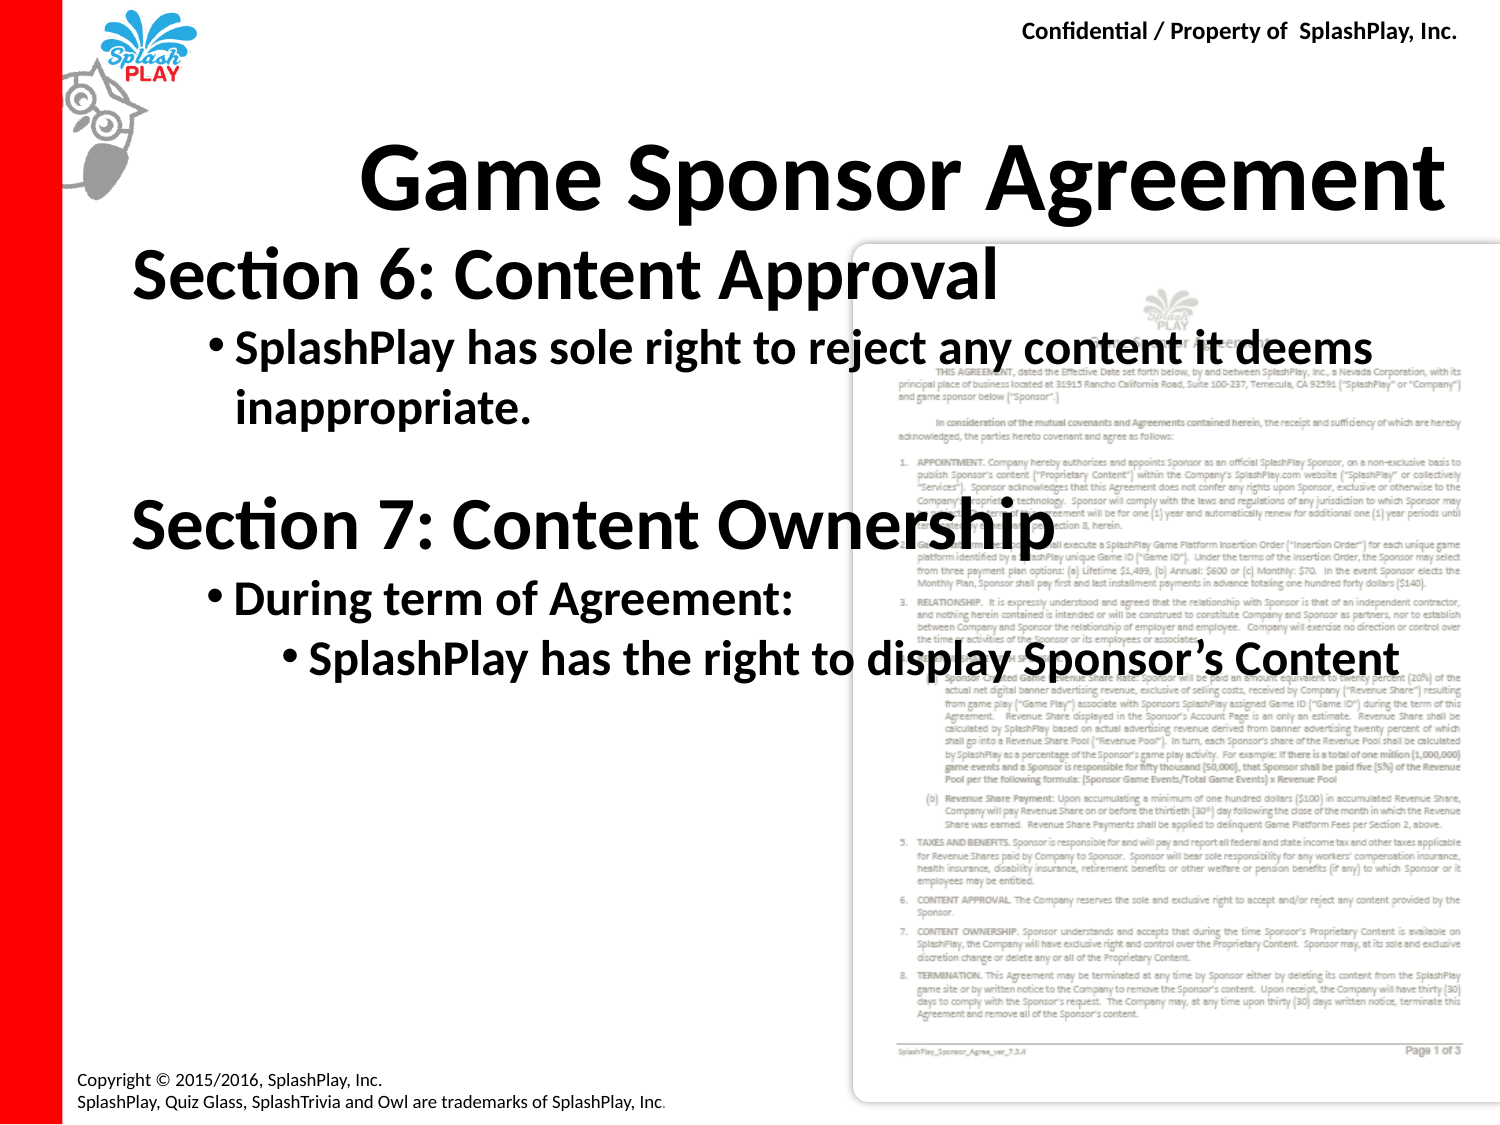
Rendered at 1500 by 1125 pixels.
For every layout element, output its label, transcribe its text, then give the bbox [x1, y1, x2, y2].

picture [63, 7, 199, 238]
picture [883, 274, 1481, 1071]
text_box Section 6: Content Approval SplashPlay has sole right to reject any content it deems inappropriate. [132, 224, 1450, 450]
text_box Section 7: Content Ownership During term of Agreement: SplashPlay has the right to display Sponsor’s Content [131, 474, 878, 725]
text_box Game Sponsor Agreement [287, 107, 1449, 233]
